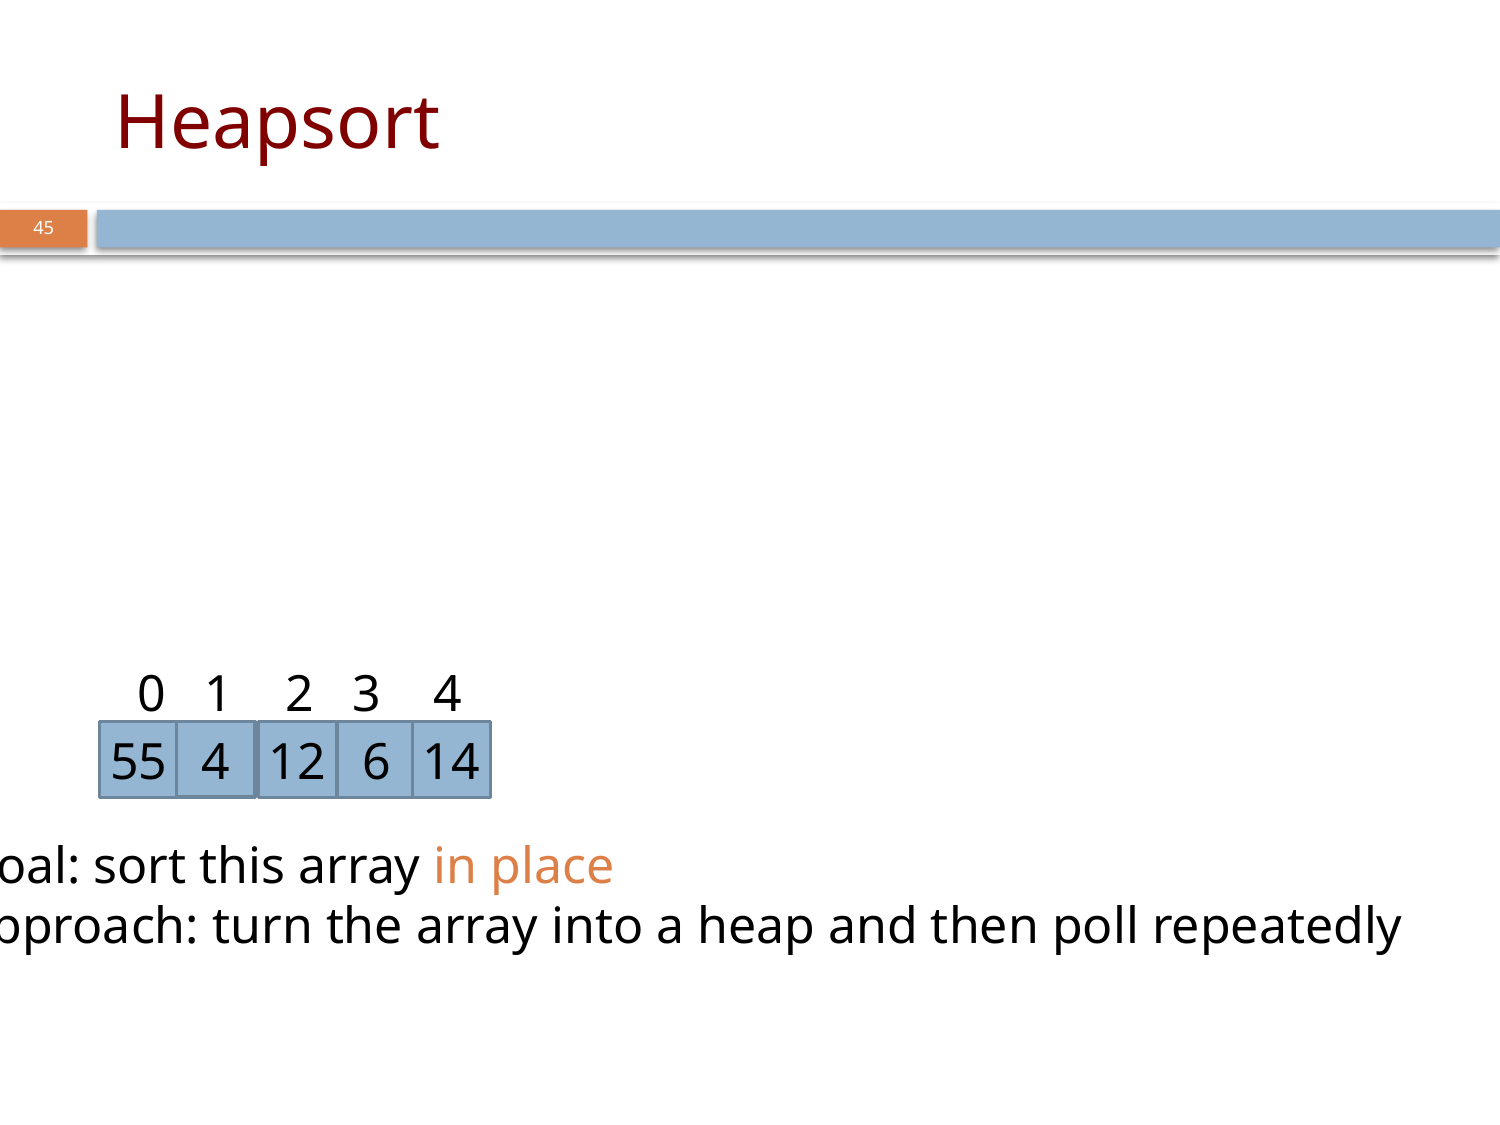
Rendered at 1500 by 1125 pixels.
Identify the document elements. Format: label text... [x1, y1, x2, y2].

slide_number 45 [0, 208, 88, 249]
title Heapsort [99, 37, 1438, 200]
text_box 4 [175, 730, 257, 799]
text_box Goal: sort this array in place Approach: turn the array into a heap and then poll repeatedly [0, 826, 1419, 962]
text_box 55 [98, 720, 175, 799]
text_box 14 [411, 720, 492, 799]
text_box 0 1 2 3 4 [122, 654, 477, 730]
text_box 6 [336, 730, 411, 799]
text_box 12 [257, 730, 336, 799]
